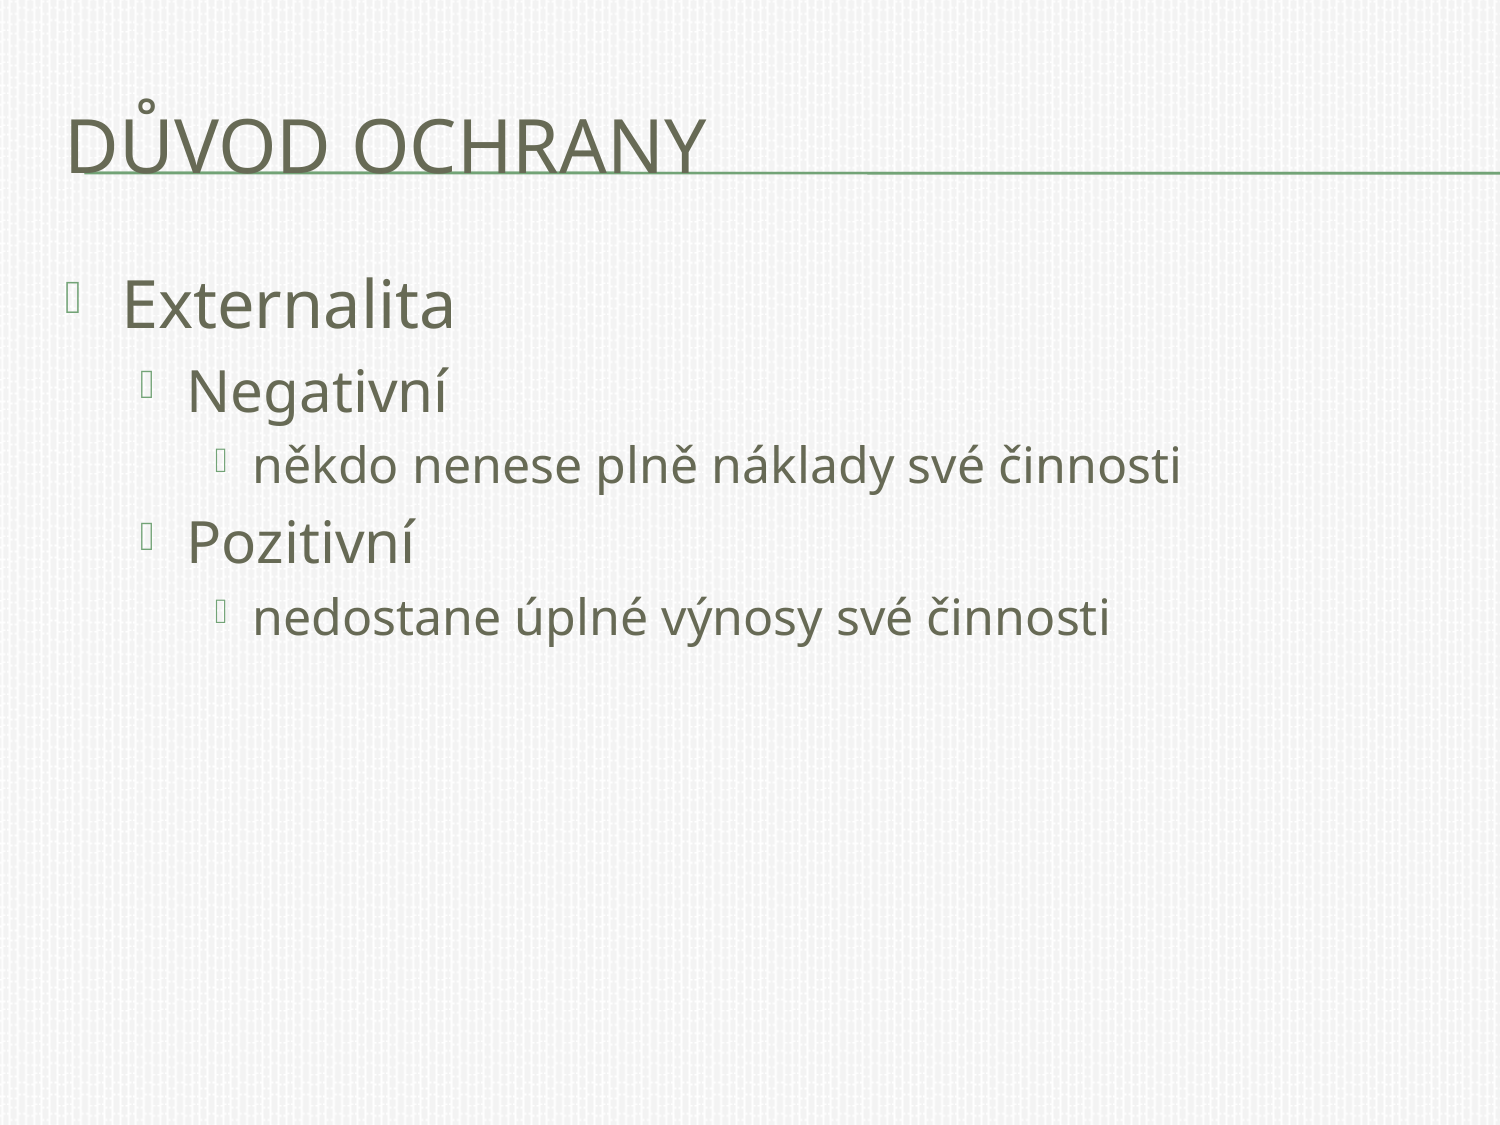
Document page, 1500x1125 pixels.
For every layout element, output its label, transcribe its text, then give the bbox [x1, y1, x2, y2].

title Důvod ochrany [50, 75, 1475, 213]
list Externalita Negativní někdo nenese plně náklady své činnosti Pozitivní nedostane úplné výnosy své činnosti [50, 254, 1475, 998]
